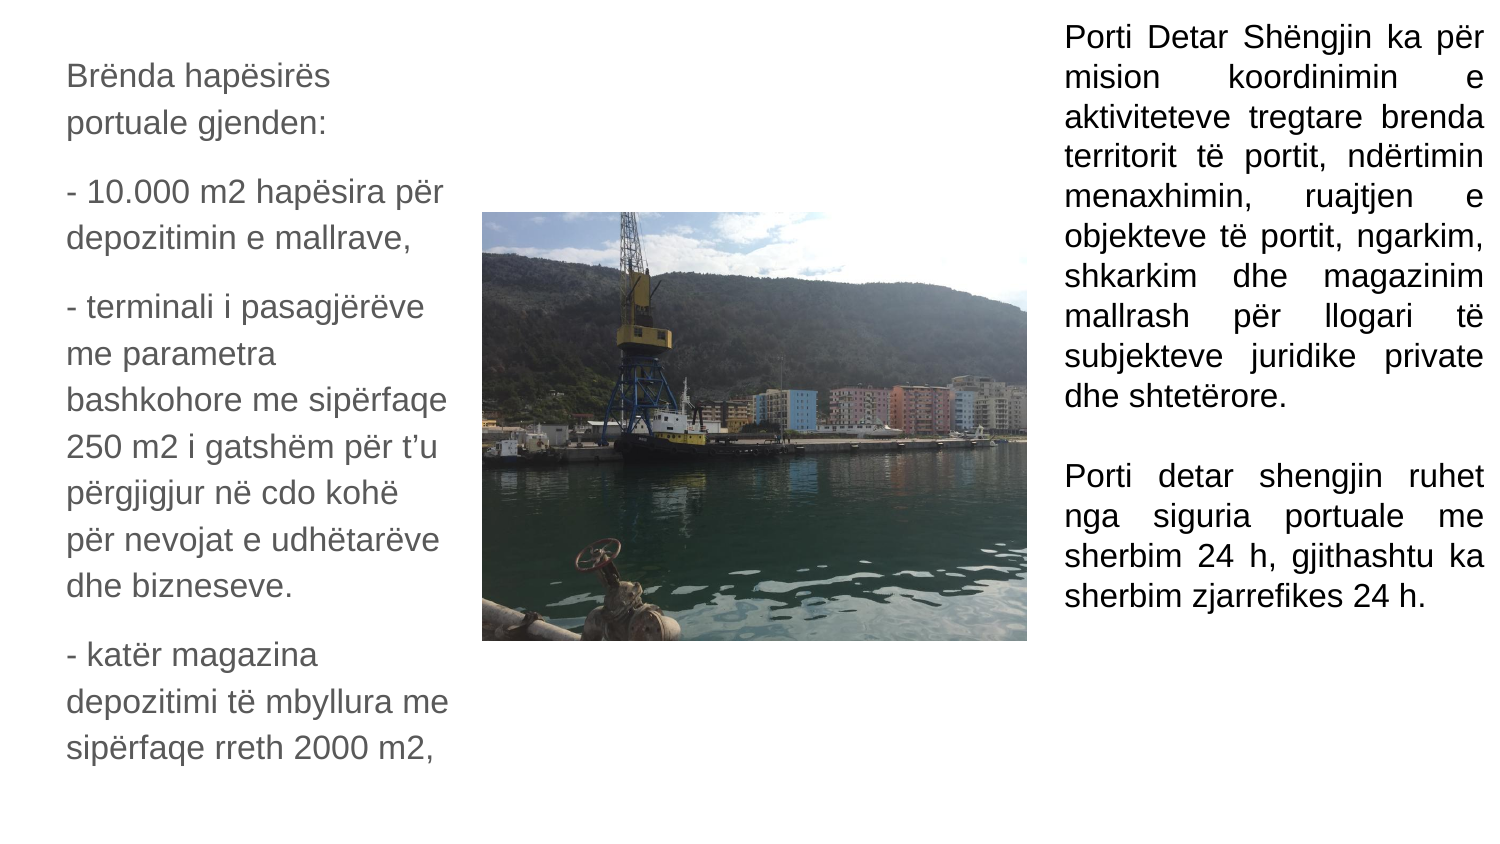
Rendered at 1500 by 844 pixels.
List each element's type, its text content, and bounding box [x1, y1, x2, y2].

text_box Porti Detar Shëngjin ka për mision koordinimin e aktiviteteve tregtare brenda territorit të portit, ndërtimin menaxhimin, ruajtjen e objekteve të portit, ngarkim, shkarkim dhe magazinim mallrash për llogari të subjekteve juridike private dhe shtetërore. Porti detar shengjin ruhet nga siguria portuale me sherbim 24 h, gjithashtu ka sherbim zjarrefikes 24 h. [1049, 0, 1500, 629]
picture [482, 212, 1028, 641]
list Brënda hapësirës portuale gjenden: - 10.000 m2 hapësira për depozitimin e mallrave, - terminali i pasagjërëve me parametra bashkohore me sipërfaqe 250 m2 i gatshëm për t’u përgjigjur në cdo kohë për nevojat e udhëtarëve dhe bizneseve. - katër magazina depozitimi të mbyllura me sipërfaqe rreth 2000 m2, [51, 33, 466, 833]
